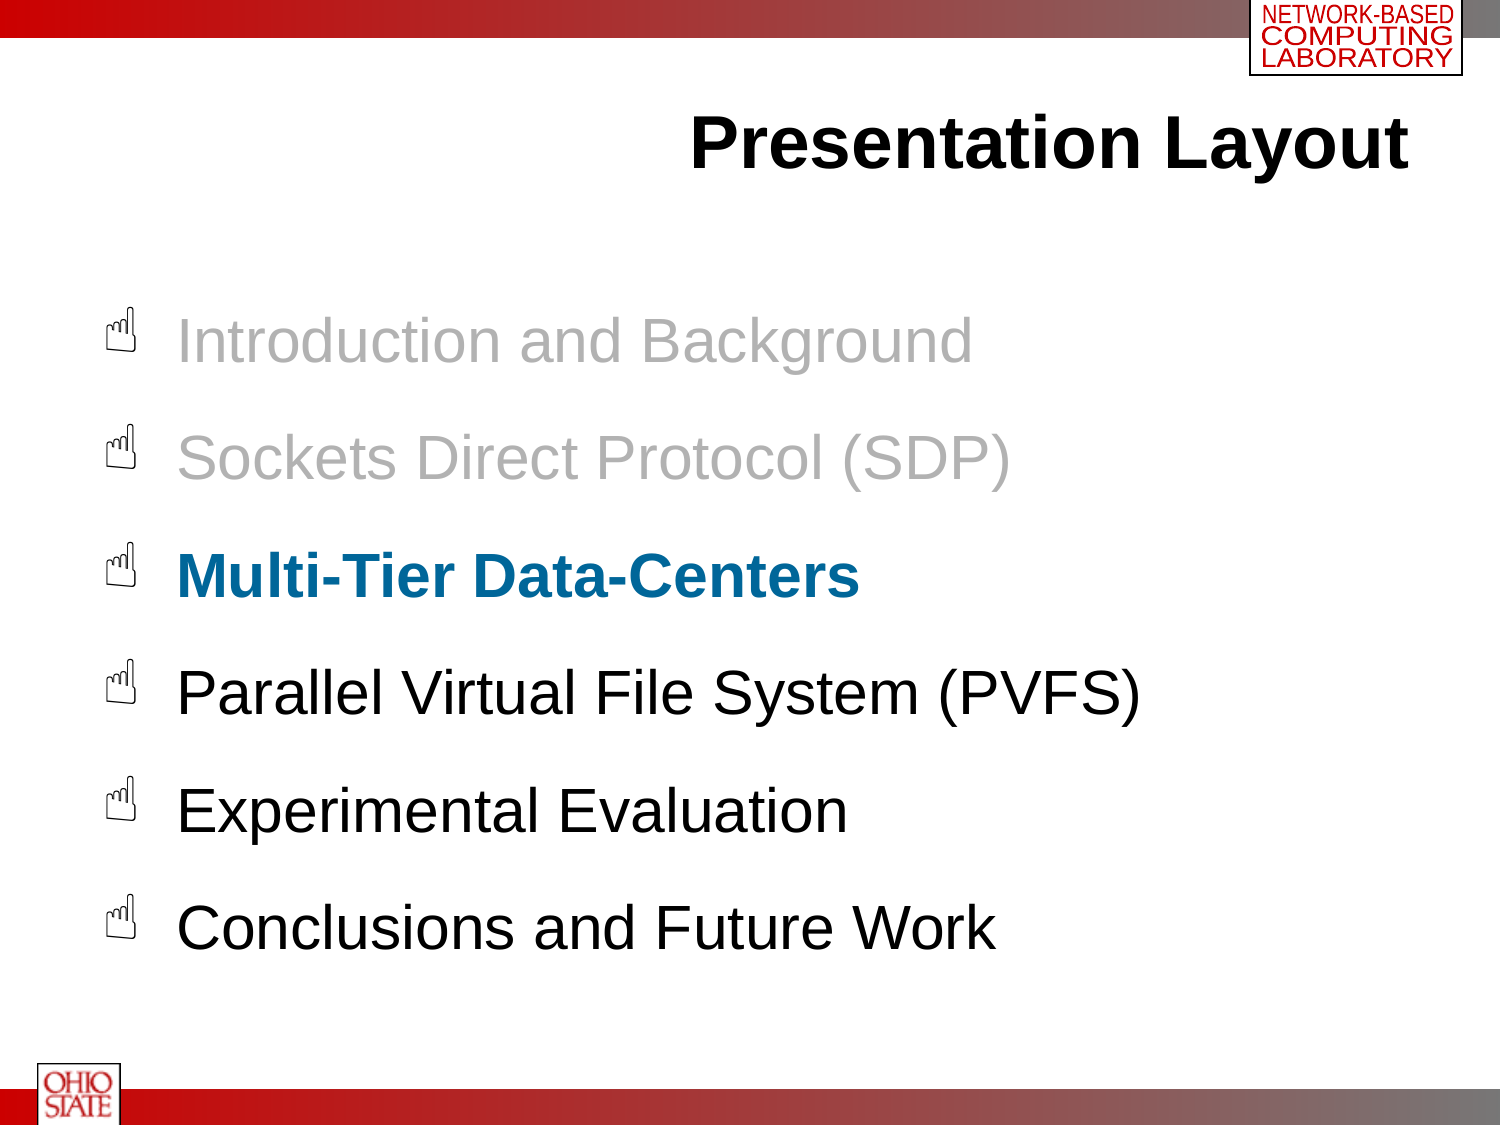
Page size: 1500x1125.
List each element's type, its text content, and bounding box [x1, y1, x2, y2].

picture [37, 1063, 121, 1125]
title Presentation Layout [75, 45, 1425, 233]
list Introduction and Background Sockets Direct Protocol (SDP) Multi-Tier Data-Centers Parallel Virtual File System (PVFS) Experimental Evaluation Conclusions and Future Work [87, 262, 1425, 1005]
